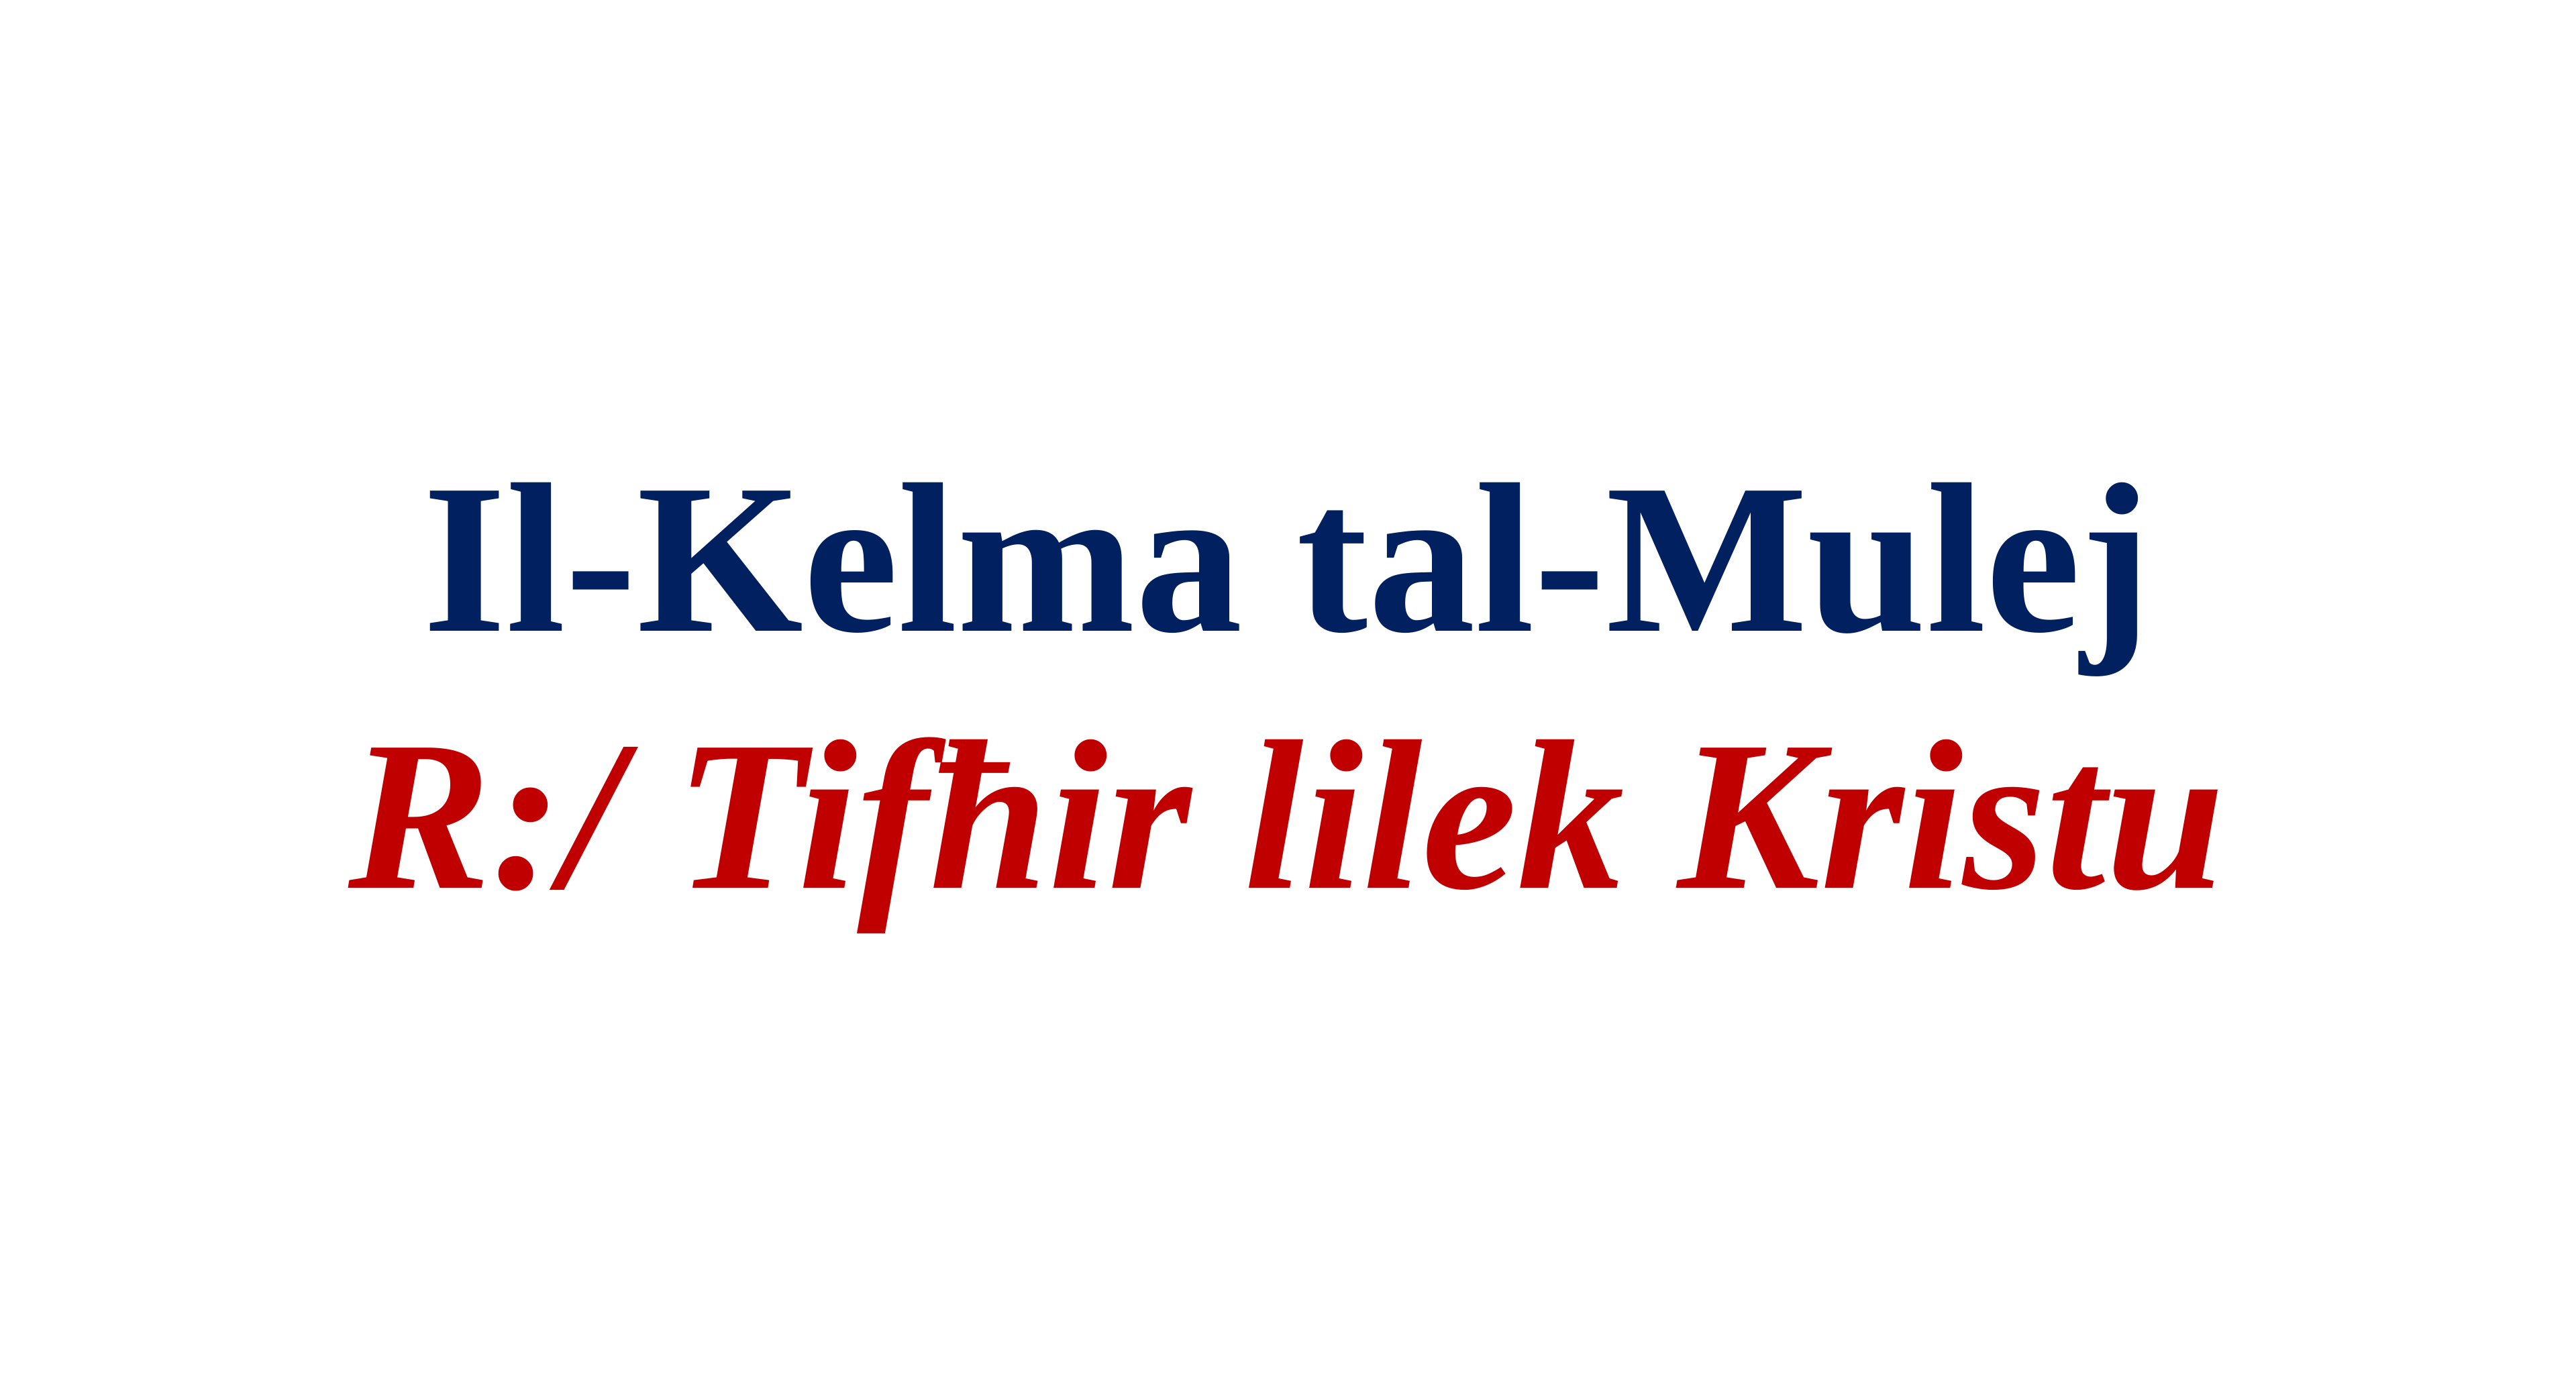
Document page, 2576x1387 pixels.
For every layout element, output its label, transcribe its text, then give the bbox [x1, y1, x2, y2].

text_box Il-Kelma tal-Mulej R:/ Tifħir lilek Kristu [30, 406, 2545, 942]
